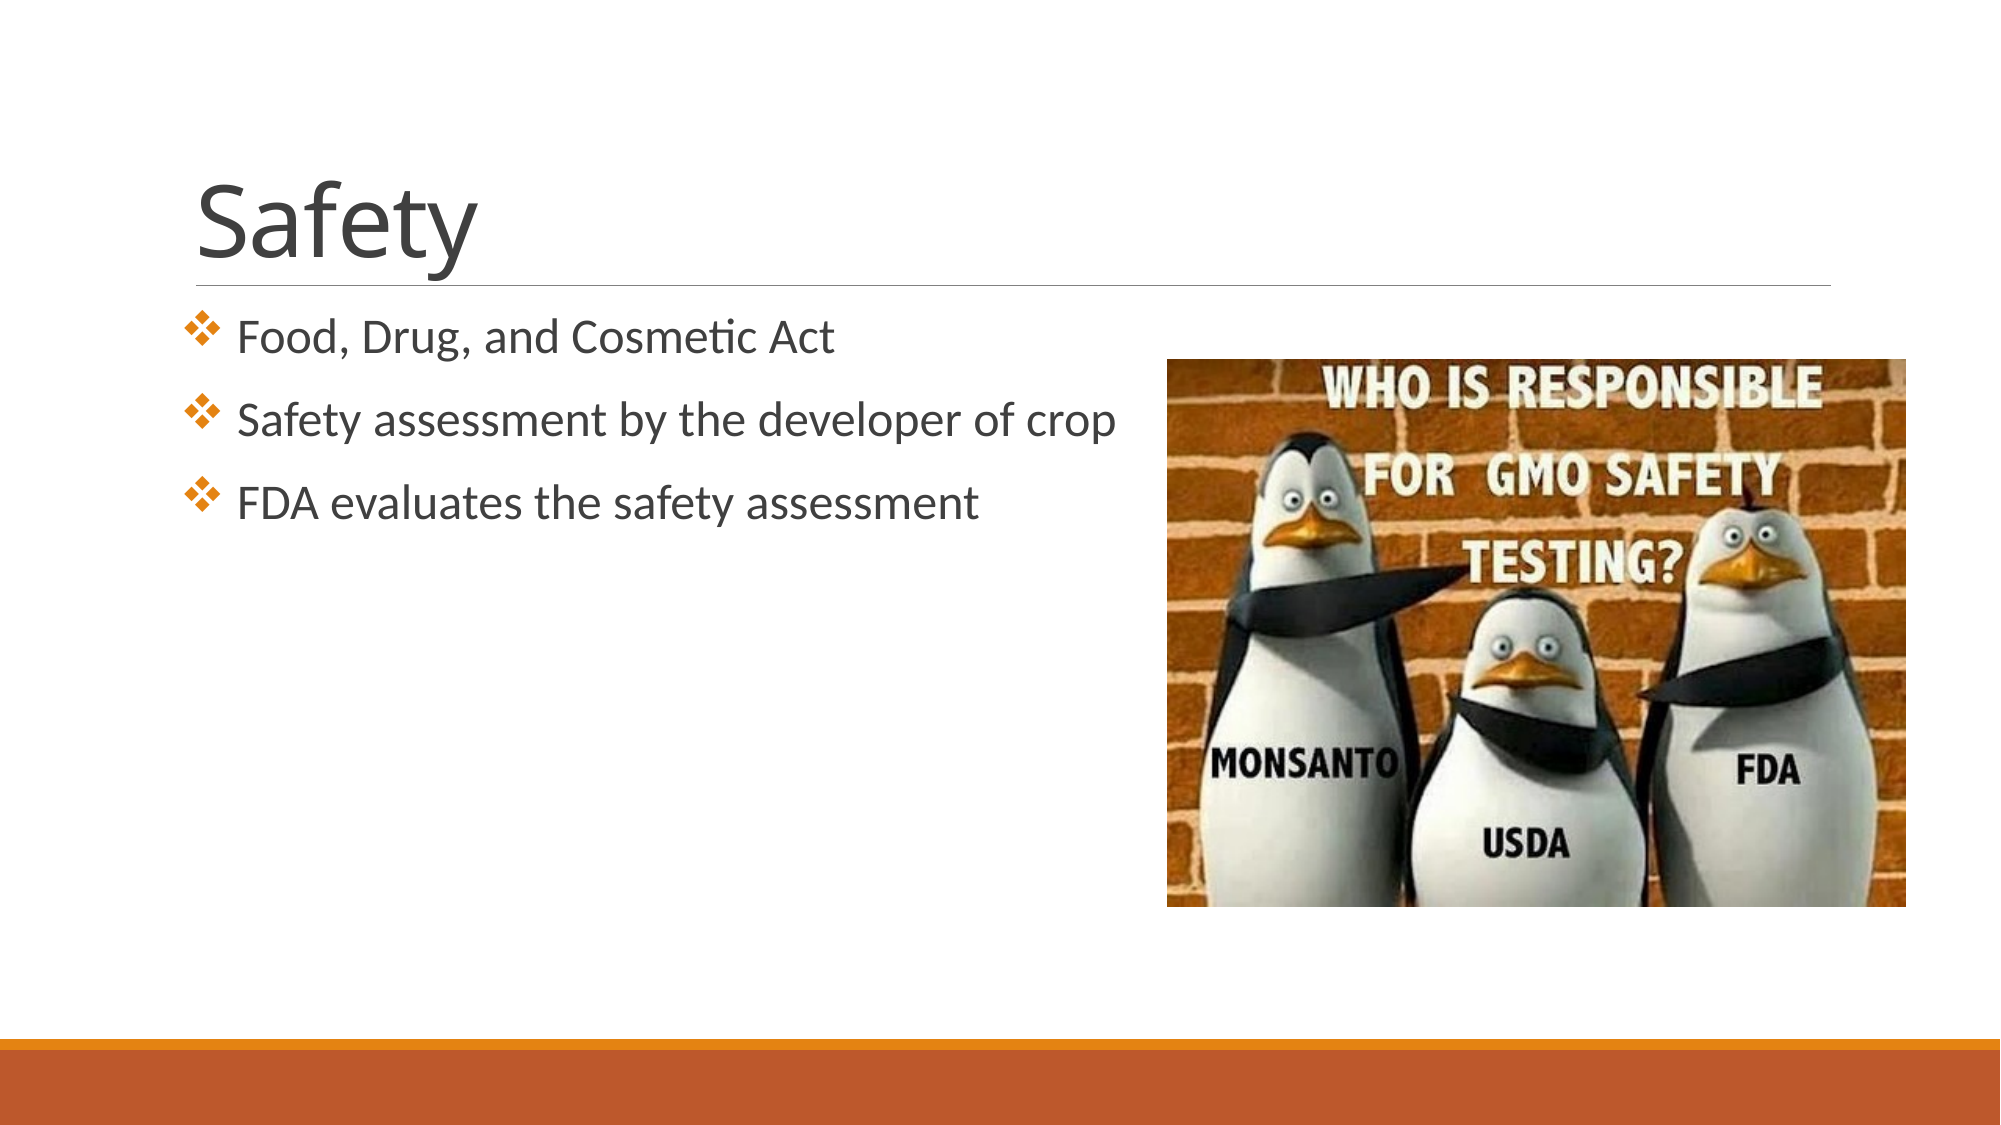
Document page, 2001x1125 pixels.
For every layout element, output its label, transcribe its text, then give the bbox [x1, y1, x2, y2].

title Safety [180, 47, 1830, 285]
picture [1167, 358, 1906, 907]
list Food, Drug, and Cosmetic Act Safety assessment by the developer of crop FDA evaluates the safety assessment [180, 302, 1830, 963]
